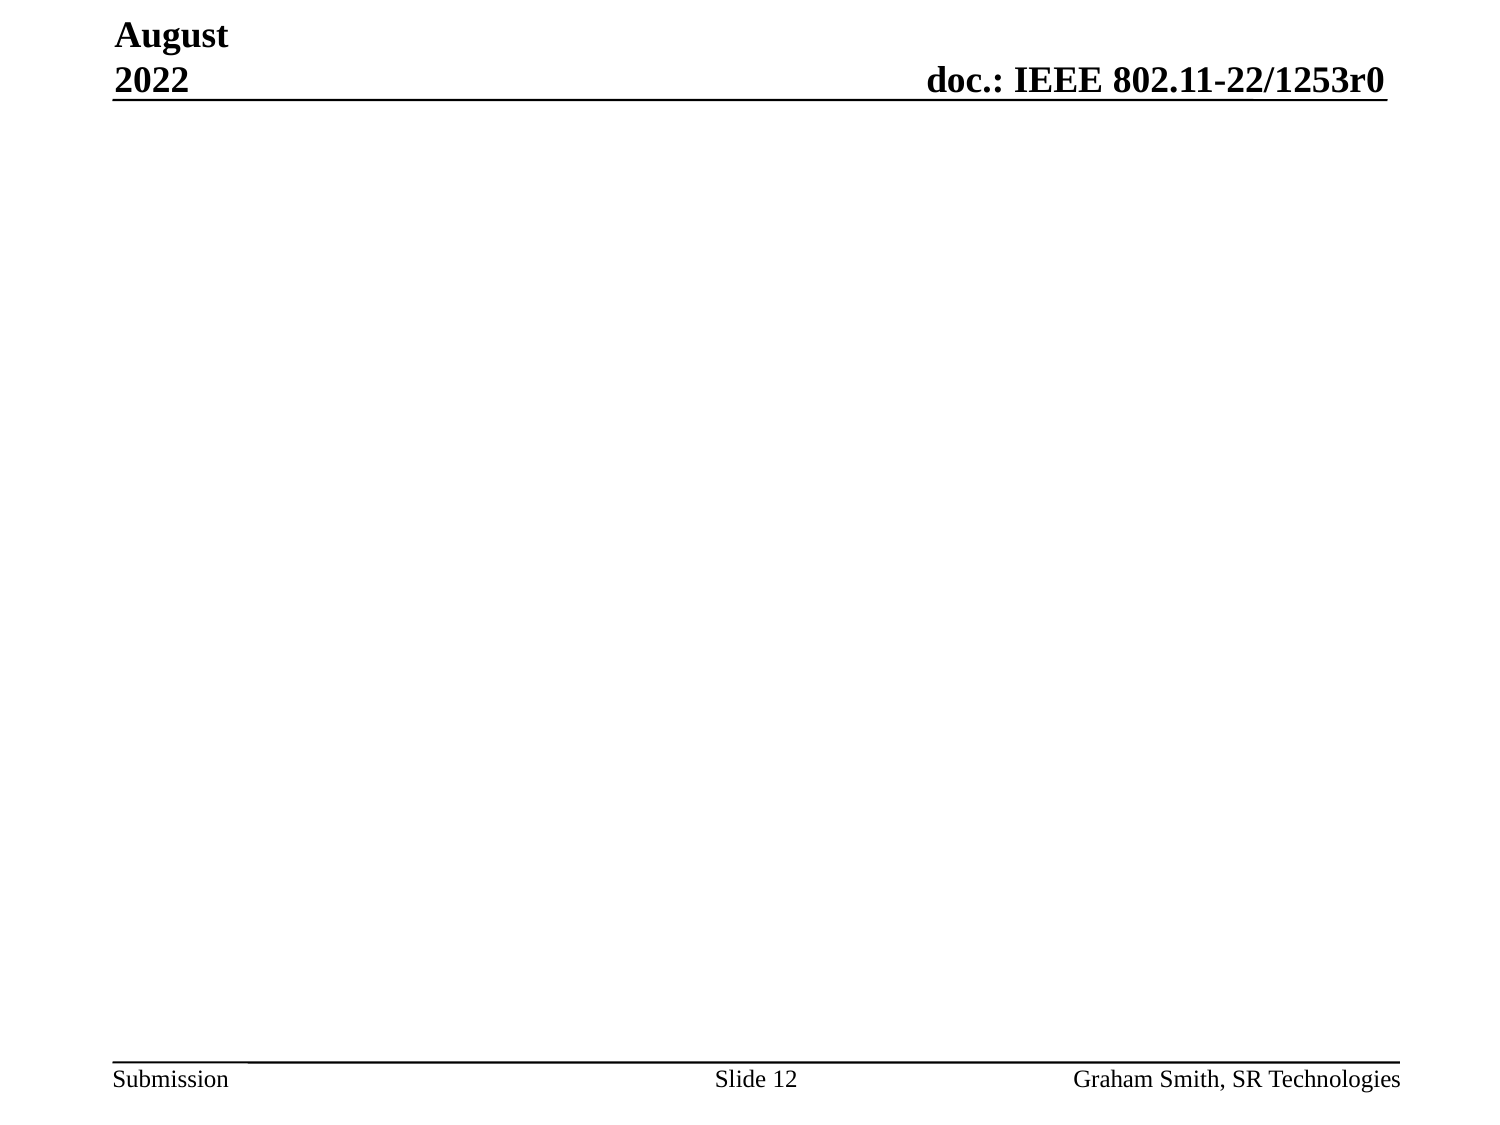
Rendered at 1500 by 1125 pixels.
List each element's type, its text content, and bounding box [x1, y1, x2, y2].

footer Graham Smith, SR Technologies [1069, 1061, 1402, 1093]
slide_number Slide 12 [712, 1061, 800, 1093]
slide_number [114, 54, 265, 101]
